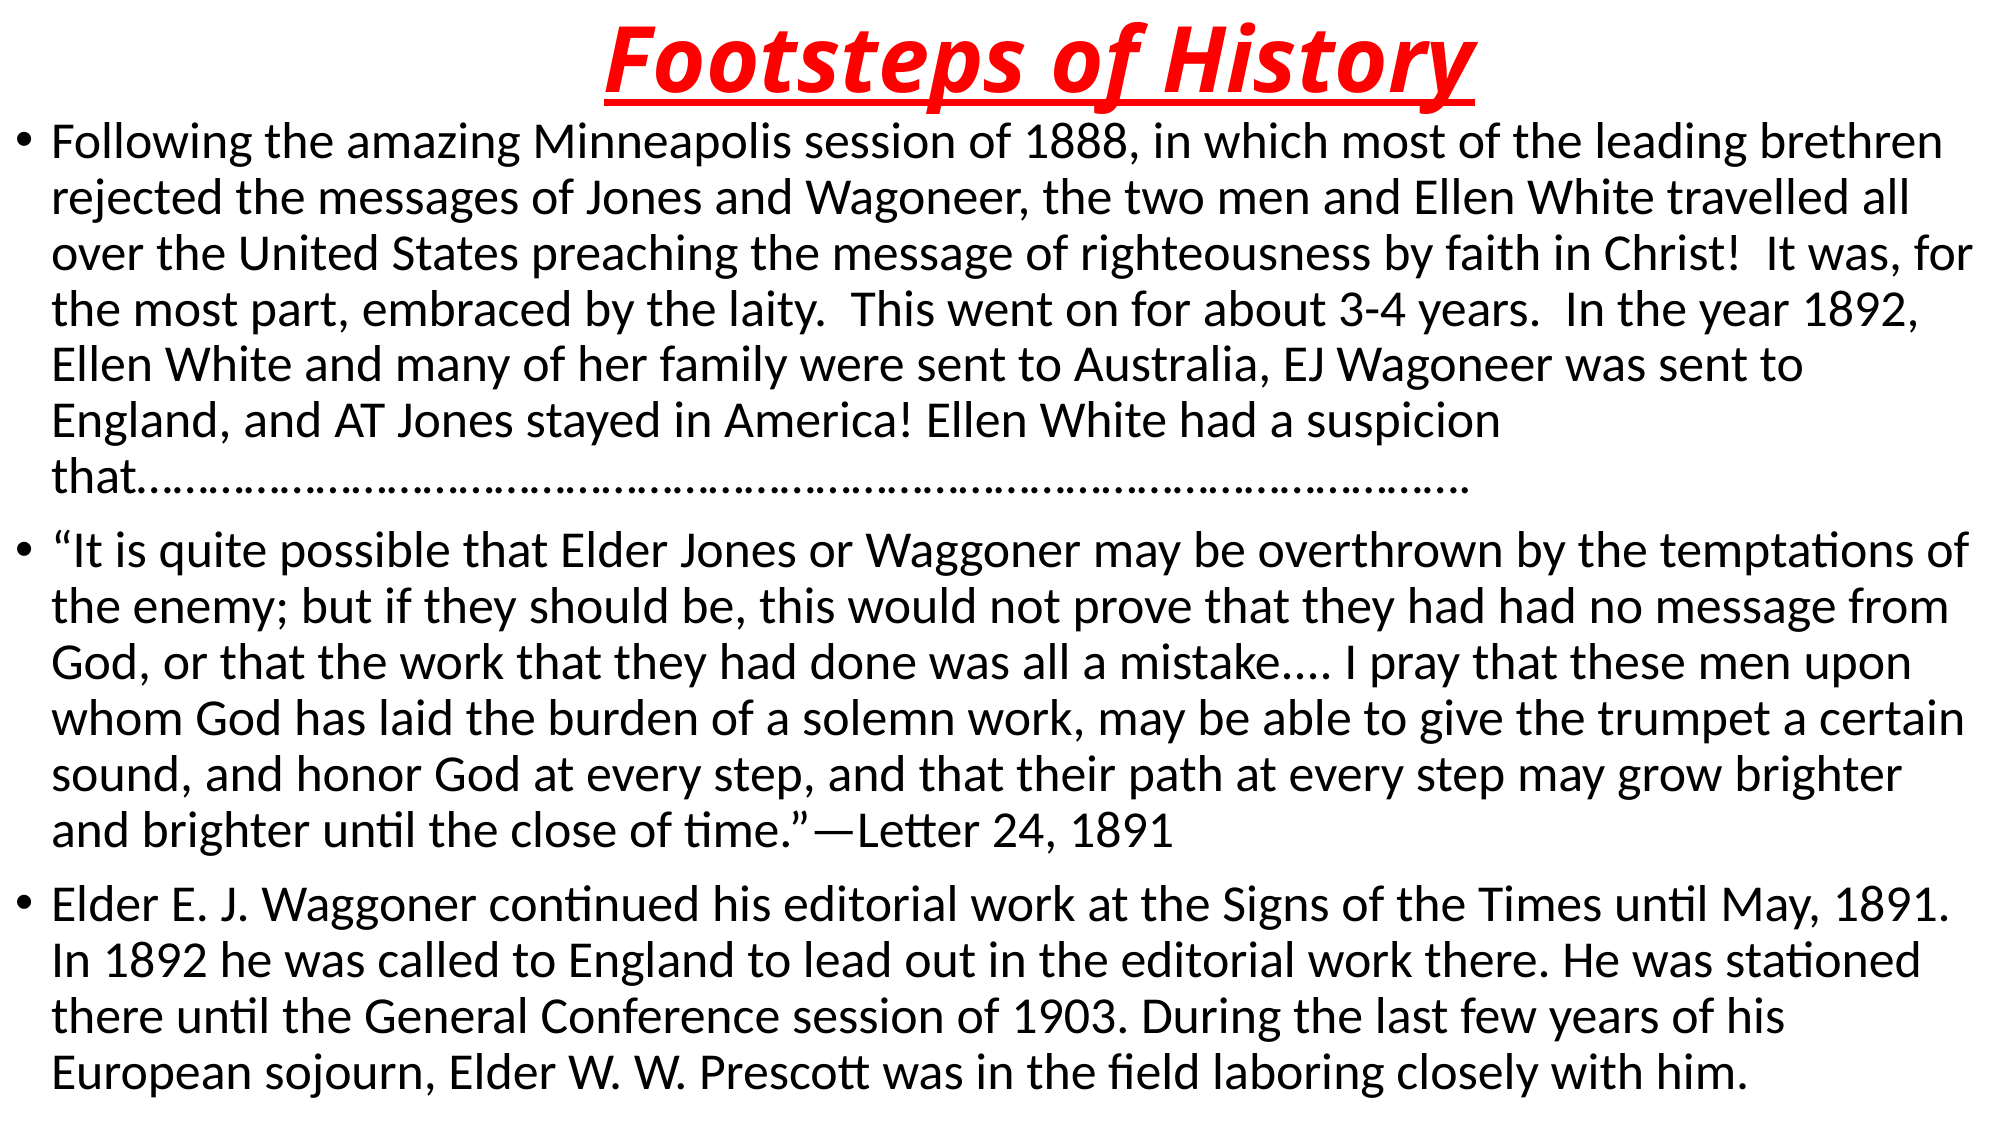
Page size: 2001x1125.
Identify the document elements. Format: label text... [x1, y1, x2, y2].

title Footsteps of History [137, 0, 1863, 106]
list Following the amazing Minneapolis session of 1888, in which most of the leading brethren rejected the messages of Jones and Wagoneer, the two men and Ellen White travelled all over the United States preaching the message of righteousness by faith in Christ! It was, for the most part, embraced by the laity. This went on for about 3-4 years. In the year 1892, Ellen White and many of her family were sent to Australia, EJ Wagoneer was sent to England, and AT Jones stayed in America! Ellen White had a suspicion that…………………………………………………………………………………………………. “It is quite possible that Elder Jones or Waggoner may be overthrown by the temptations of the enemy; but if they should be, this would not prove that they had had no message from God, or that the work that they had done was all a mistake.... I pray that these men upon whom God has laid the burden of a solemn work, may be able to give the trumpet a certain sound, and honor God at every step, and that their path at every step may grow brighter and brighter until the close of time.”—Letter 24, 1891 Elder E. J. Waggoner continued his editorial work at the Signs of the Times until May, 1891. In 1892 he was called to England to lead out in the editorial work there. He was stationed there until the General Conference session of 1903. During the last few years of his European sojourn, Elder W. W. Prescott was in the field laboring closely with him. [0, 106, 2000, 1125]
